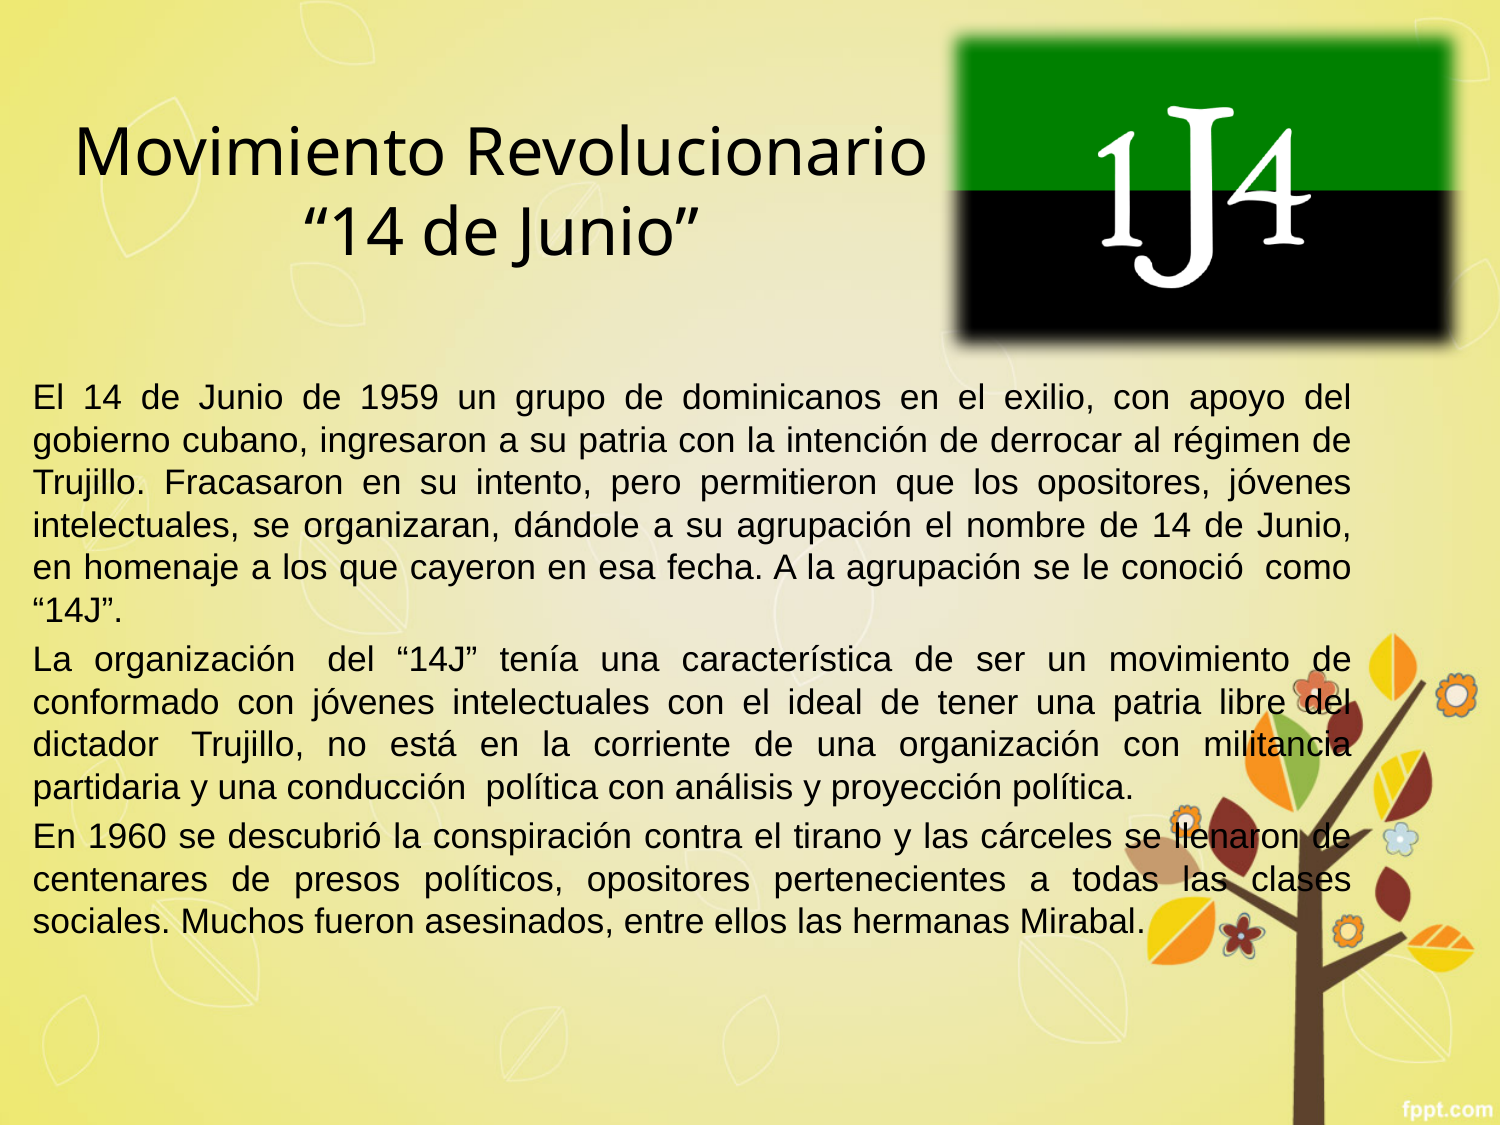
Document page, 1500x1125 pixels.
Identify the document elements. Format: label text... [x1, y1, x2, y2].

text_box Movimiento Revolucionario “14 de Junio” [53, 101, 933, 277]
picture [0, 0, 1500, 1125]
list El 14 de Junio de 1959 un grupo de dominicanos en el exilio, con apoyo del gobierno cubano, ingresaron a su patria con la intención de derrocar al régimen de Trujillo. Fracasaron en su intento, pero permitieron que los opositores, jóvenes intelectuales, se organizaran, dándole a su agrupación el nombre de 14 de Junio, en homenaje a los que cayeron en esa fecha. A la agrupación se le conoció como “14J”. La organización del “14J” tenía una característica de ser un movimiento de conformado con jóvenes intelectuales con el ideal de tener una patria libre del dictador Trujillo, no está en la corriente de una organización con militancia partidaria y una conducción política con análisis y proyección política. En 1960 se descubrió la conspiración contra el tirano y las cárceles se llenaron de centenares de presos políticos, opositores pertenecientes a todas las clases sociales. Muchos fueron asesinados, entre ellos las hermanas Mirabal. [17, 314, 1368, 1057]
